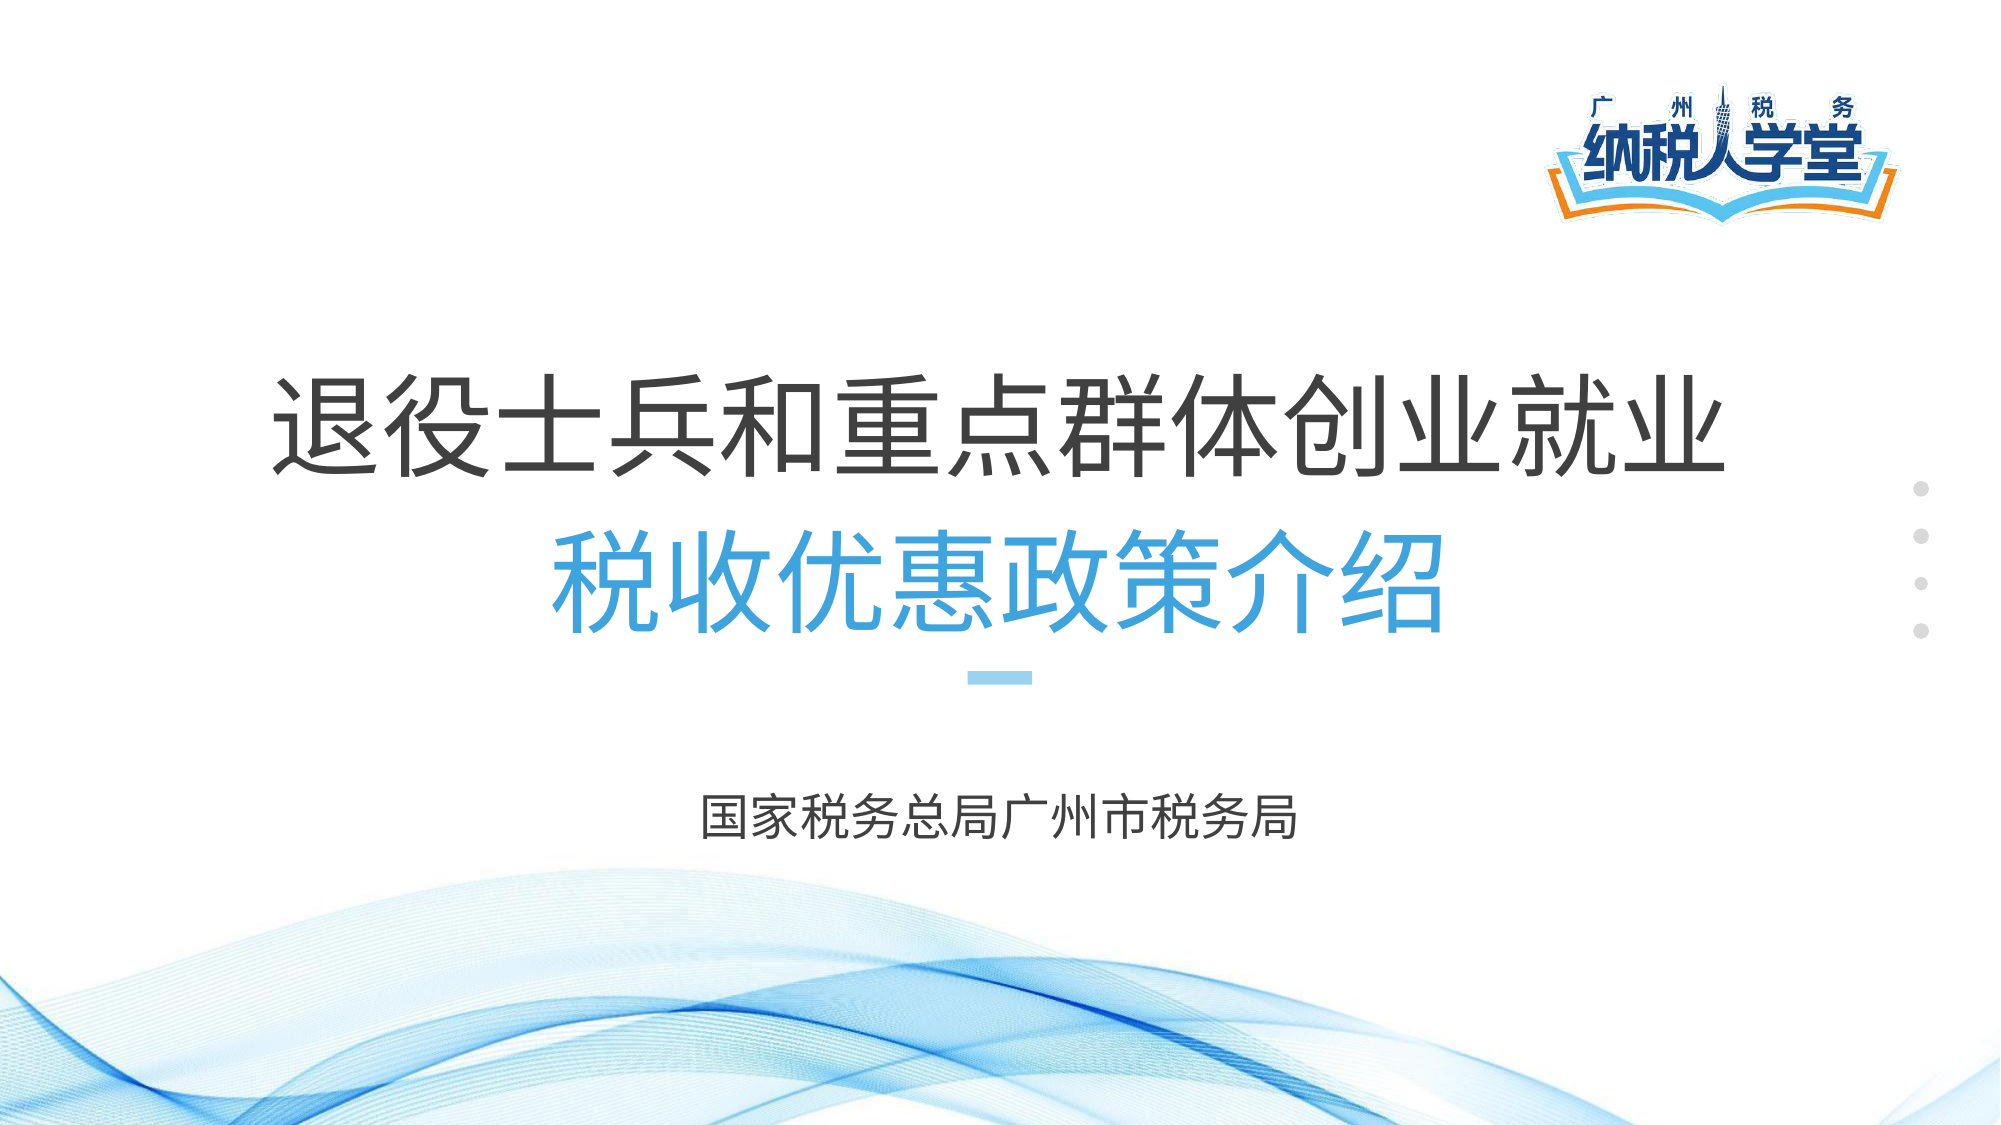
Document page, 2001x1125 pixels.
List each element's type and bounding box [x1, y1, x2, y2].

picture [1523, 65, 1914, 243]
text_box [219, 328, 1781, 854]
text_box [1913, 480, 1929, 639]
text_box [0, 583, 2000, 1125]
